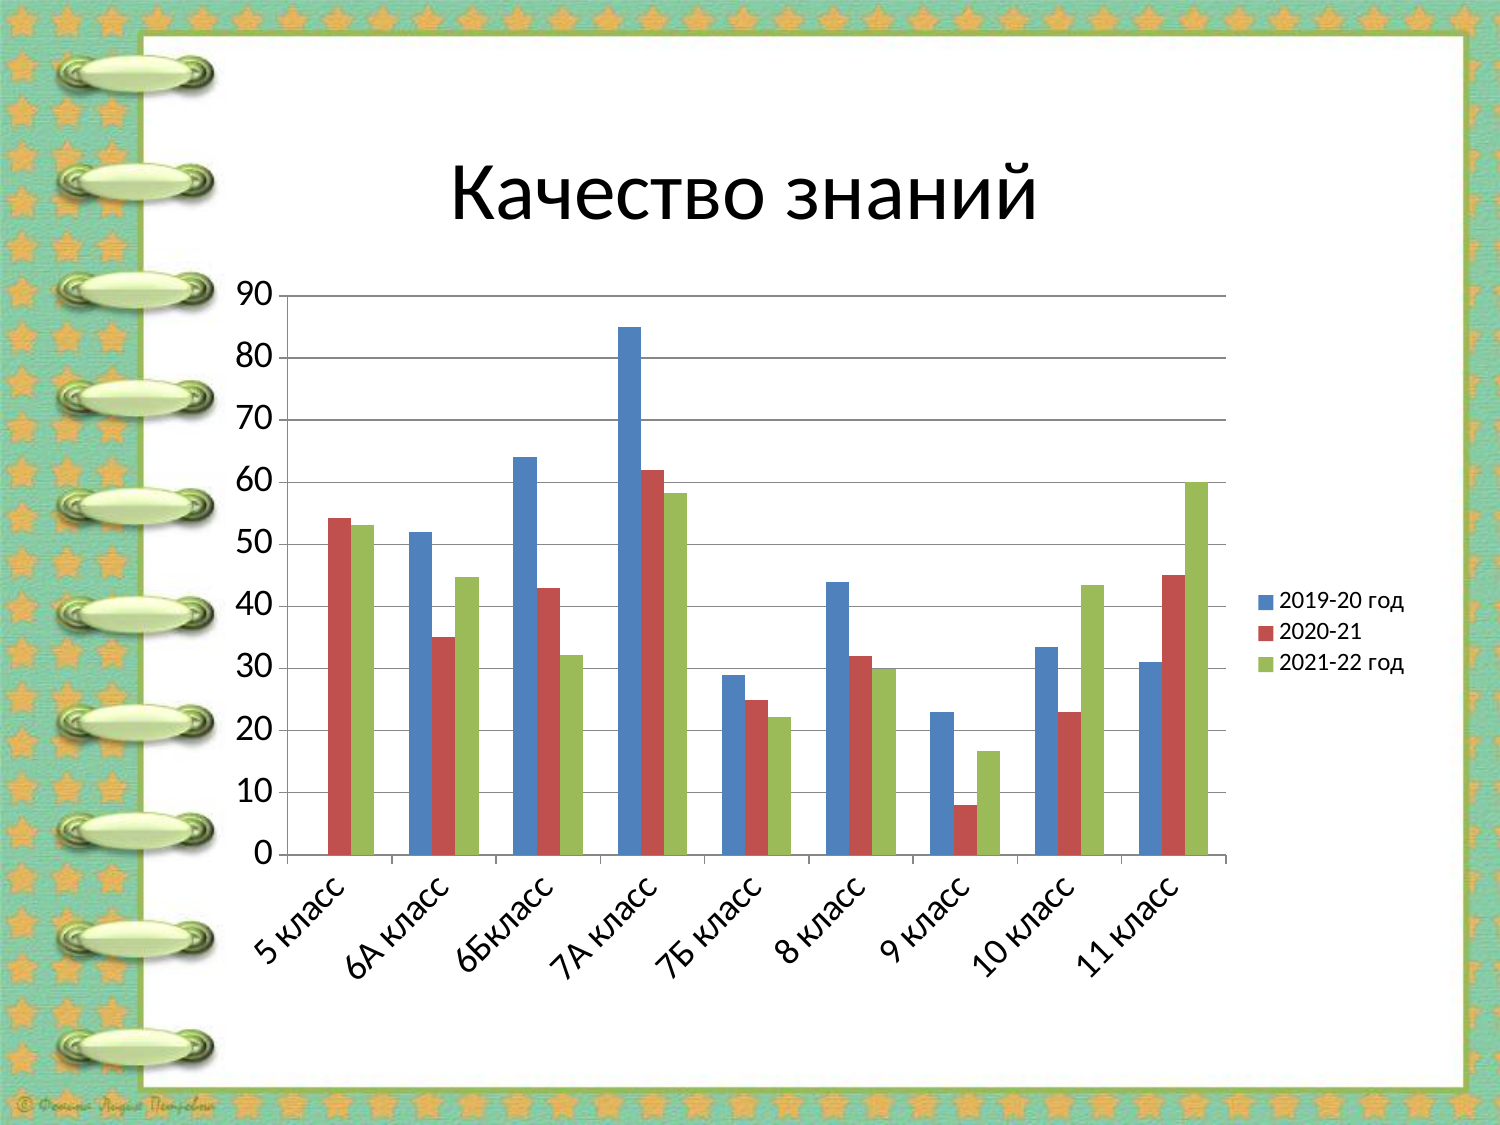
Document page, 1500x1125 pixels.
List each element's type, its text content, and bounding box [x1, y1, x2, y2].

title Качество знаний [70, 128, 1421, 212]
picture [0, 0, 1500, 1125]
chart [210, 262, 1426, 1006]
